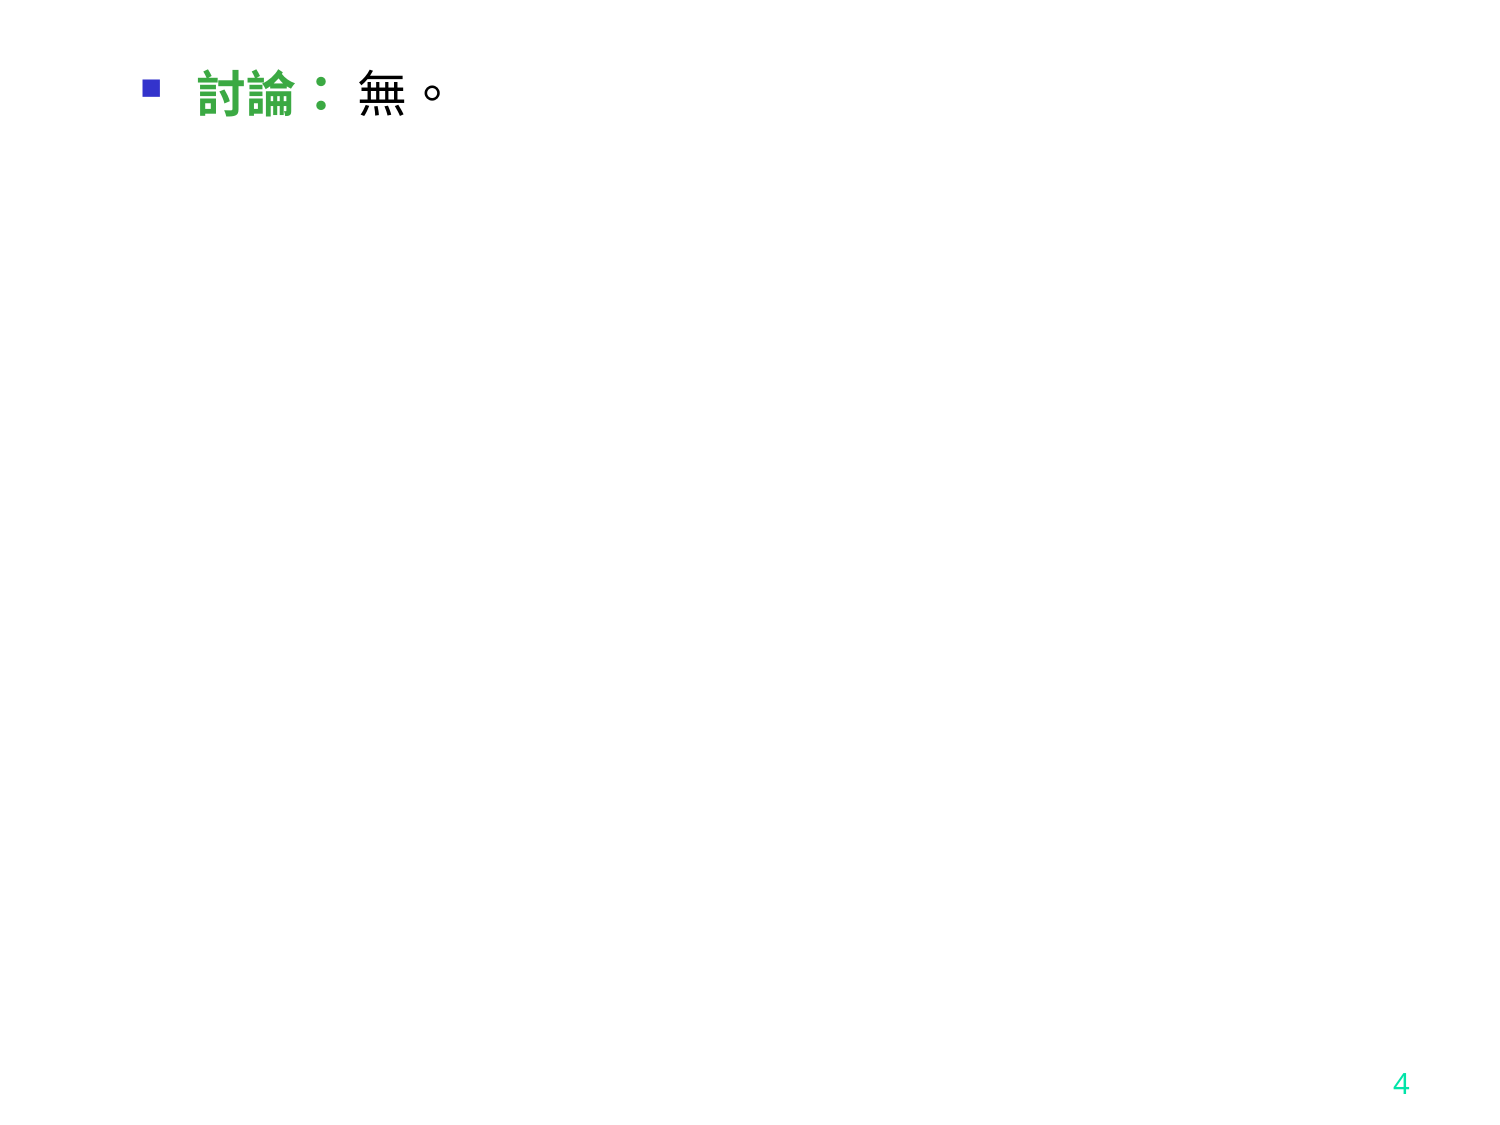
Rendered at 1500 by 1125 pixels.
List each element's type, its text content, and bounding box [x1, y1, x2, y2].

slide_number 4 [1112, 1037, 1426, 1113]
list 討論： 無。 [125, 54, 1400, 1013]
